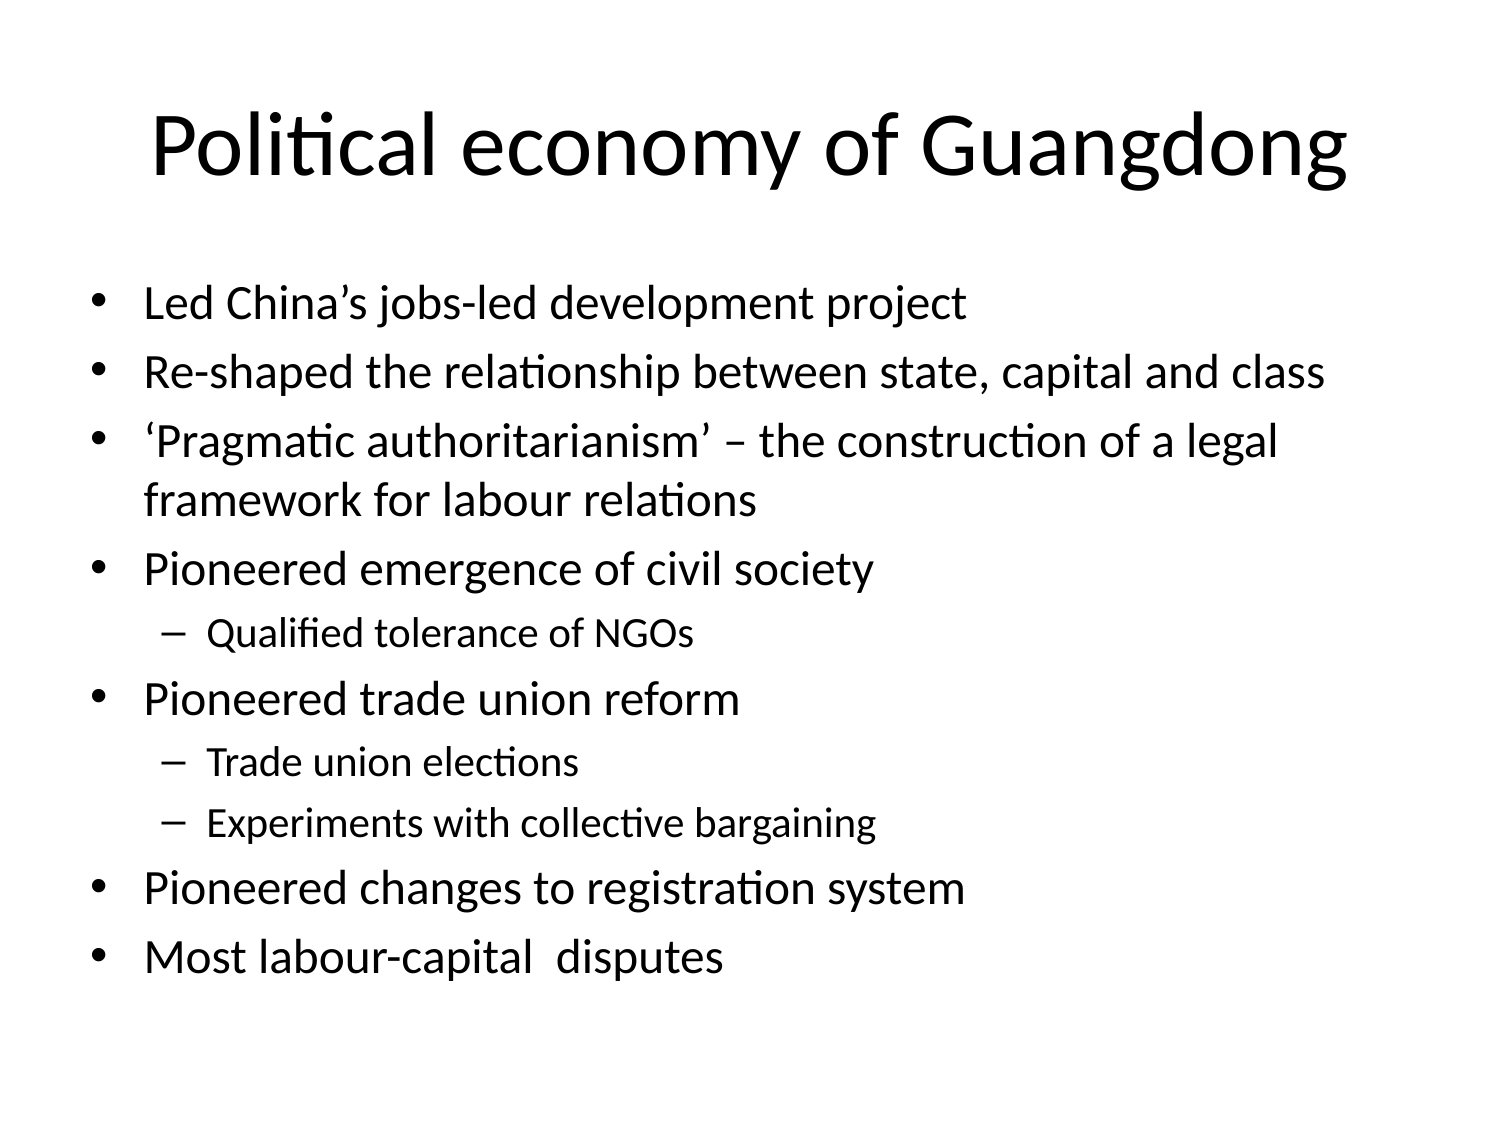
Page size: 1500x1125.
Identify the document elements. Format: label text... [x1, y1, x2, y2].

list Led China’s jobs-led development project Re-shaped the relationship between state, capital and class ‘Pragmatic authoritarianism’ – the construction of a legal framework for labour relations Pioneered emergence of civil society Qualified tolerance of NGOs Pioneered trade union reform Trade union elections Experiments with collective bargaining Pioneered changes to registration system Most labour-capital disputes [75, 262, 1425, 1005]
title Political economy of Guangdong [75, 45, 1425, 233]
